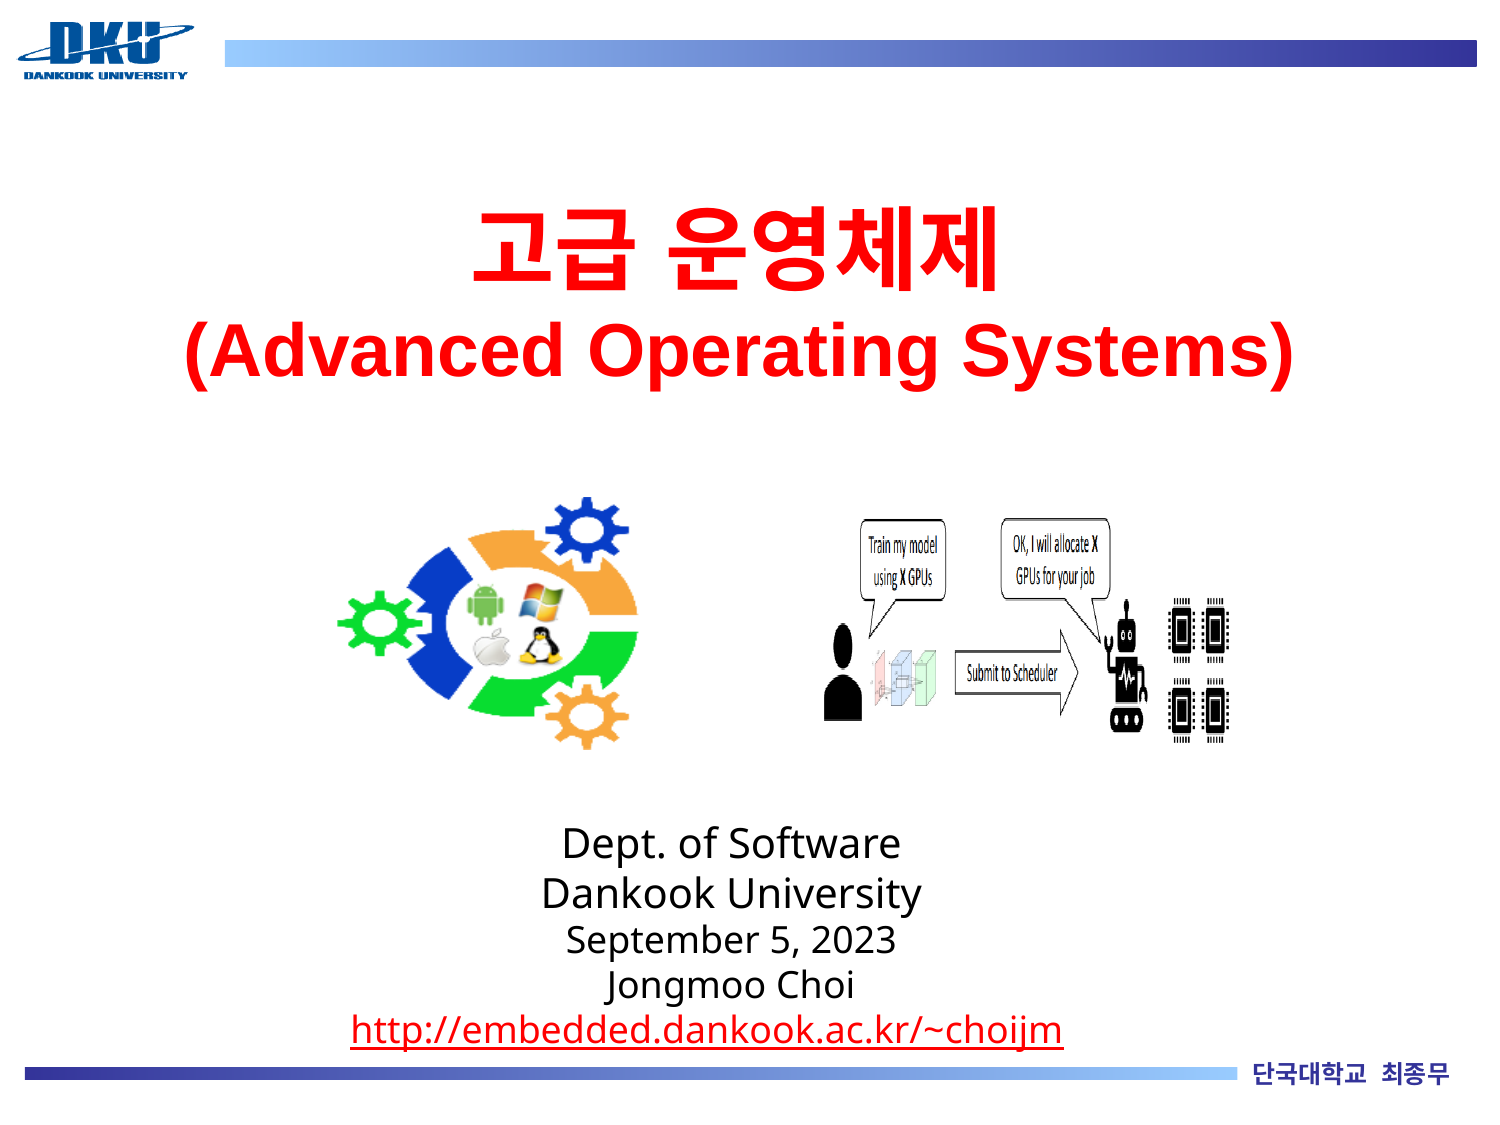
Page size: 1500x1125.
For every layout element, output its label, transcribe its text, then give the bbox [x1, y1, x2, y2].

title 고급 운영체제 (Advanced Operating Systems) [37, 184, 1463, 421]
text_box Dept. of Software Dankook University September 5, 2023 Jongmoo Choi http://embedded.dankook.ac.kr/~choijm [267, 809, 1196, 1065]
picture [336, 497, 656, 751]
picture [820, 514, 1232, 752]
picture [3, 17, 211, 82]
